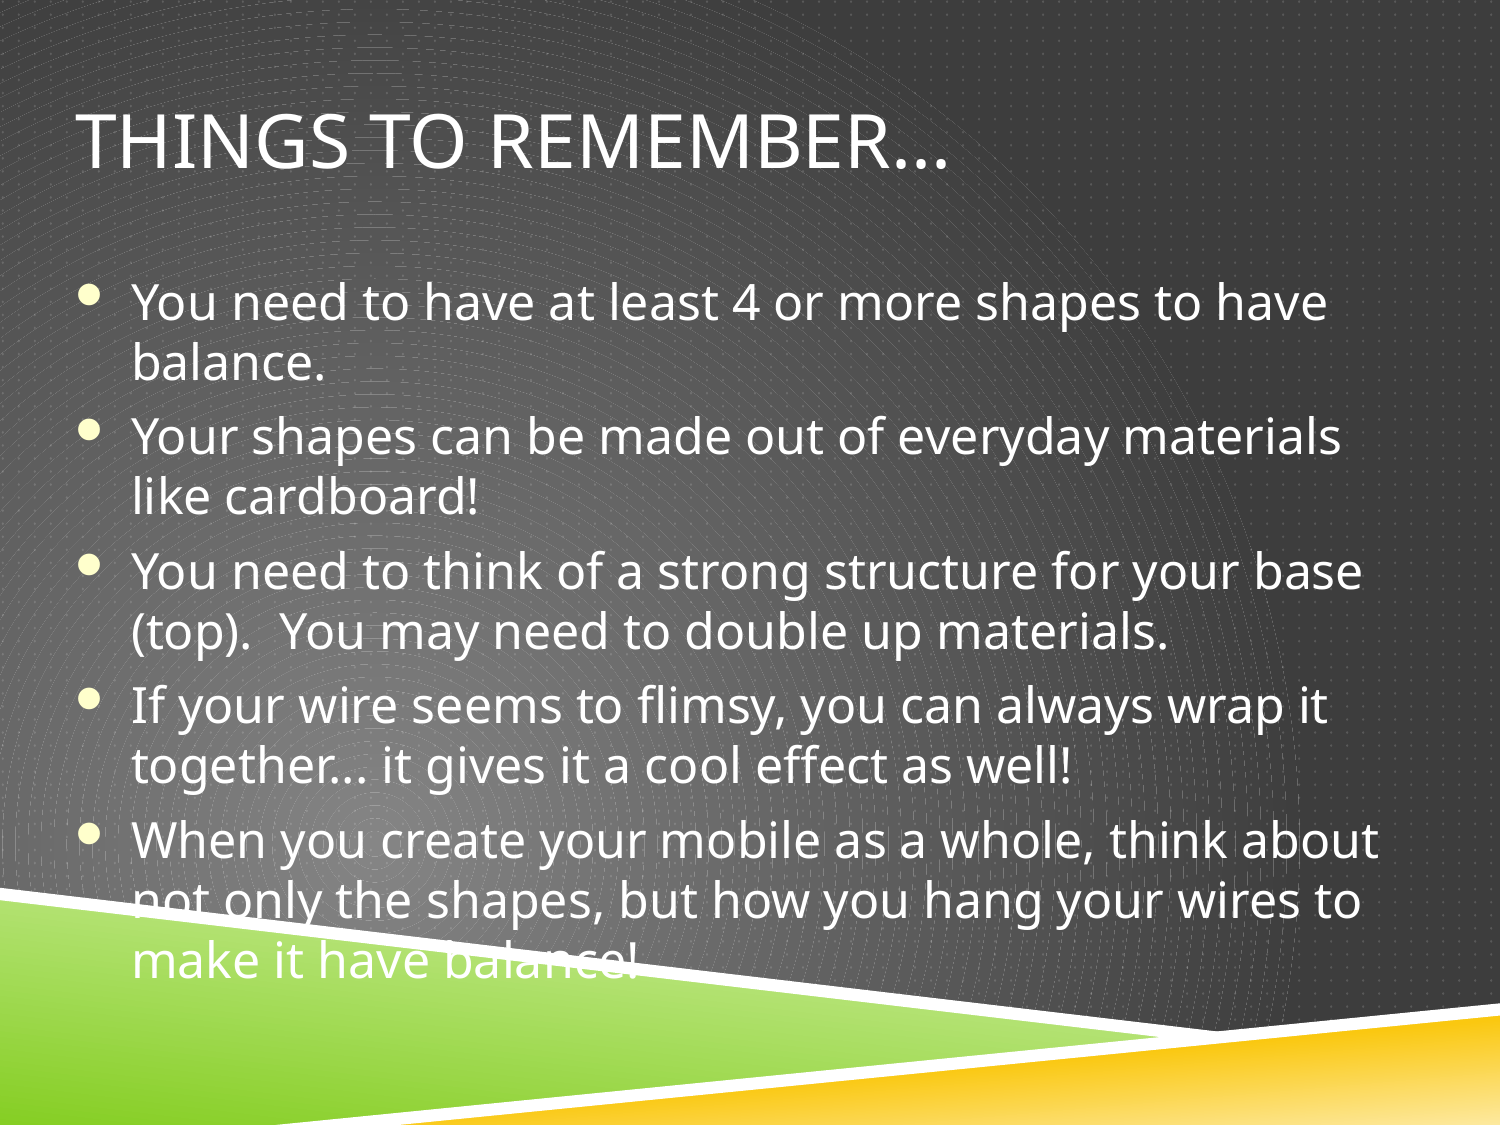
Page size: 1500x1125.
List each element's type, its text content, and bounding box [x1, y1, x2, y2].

list You need to have at least 4 or more shapes to have balance. Your shapes can be made out of everyday materials like cardboard! You need to think of a strong structure for your base (top). You may need to double up materials. If your wire seems to flimsy, you can always wrap it together... it gives it a cool effect as well! When you create your mobile as a whole, think about not only the shapes, but how you hang your wires to make it have balance! [75, 262, 1425, 1007]
title Things to remember... [75, 45, 1425, 233]
